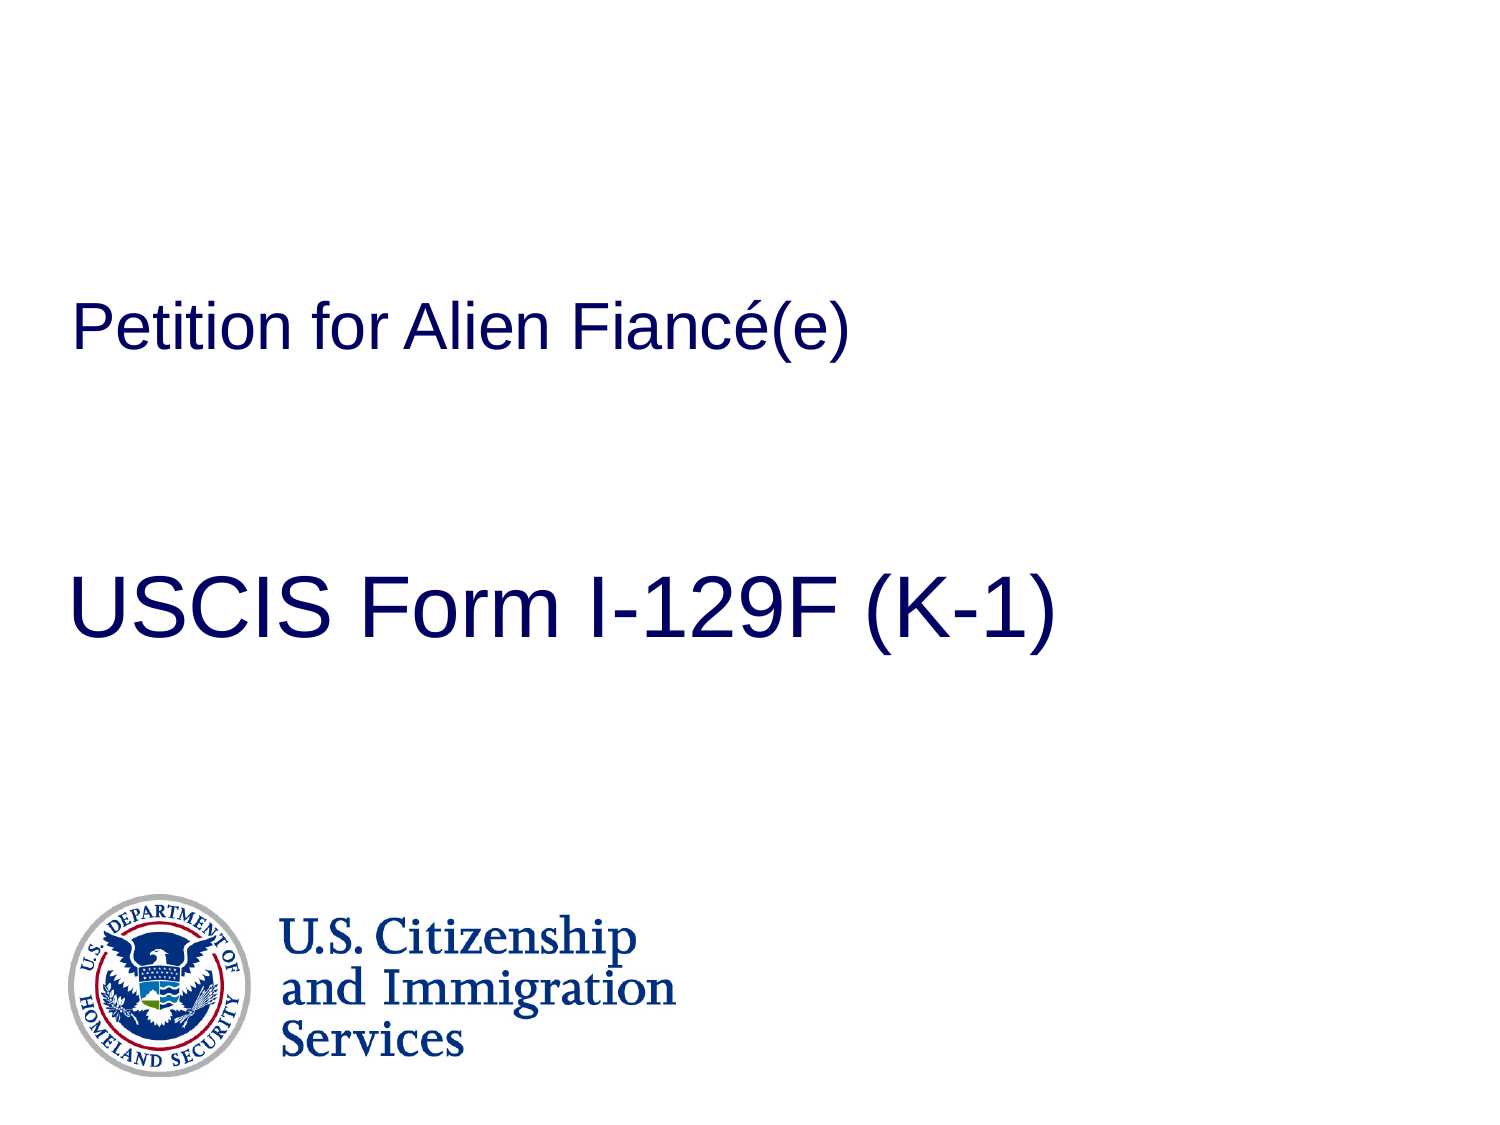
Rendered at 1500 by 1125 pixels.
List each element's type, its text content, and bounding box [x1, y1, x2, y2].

title USCIS Form I-129F (K-1) [52, 375, 1402, 663]
picture [68, 894, 676, 1077]
subtitle Petition for Alien Fiancé(e) [56, 275, 1331, 400]
